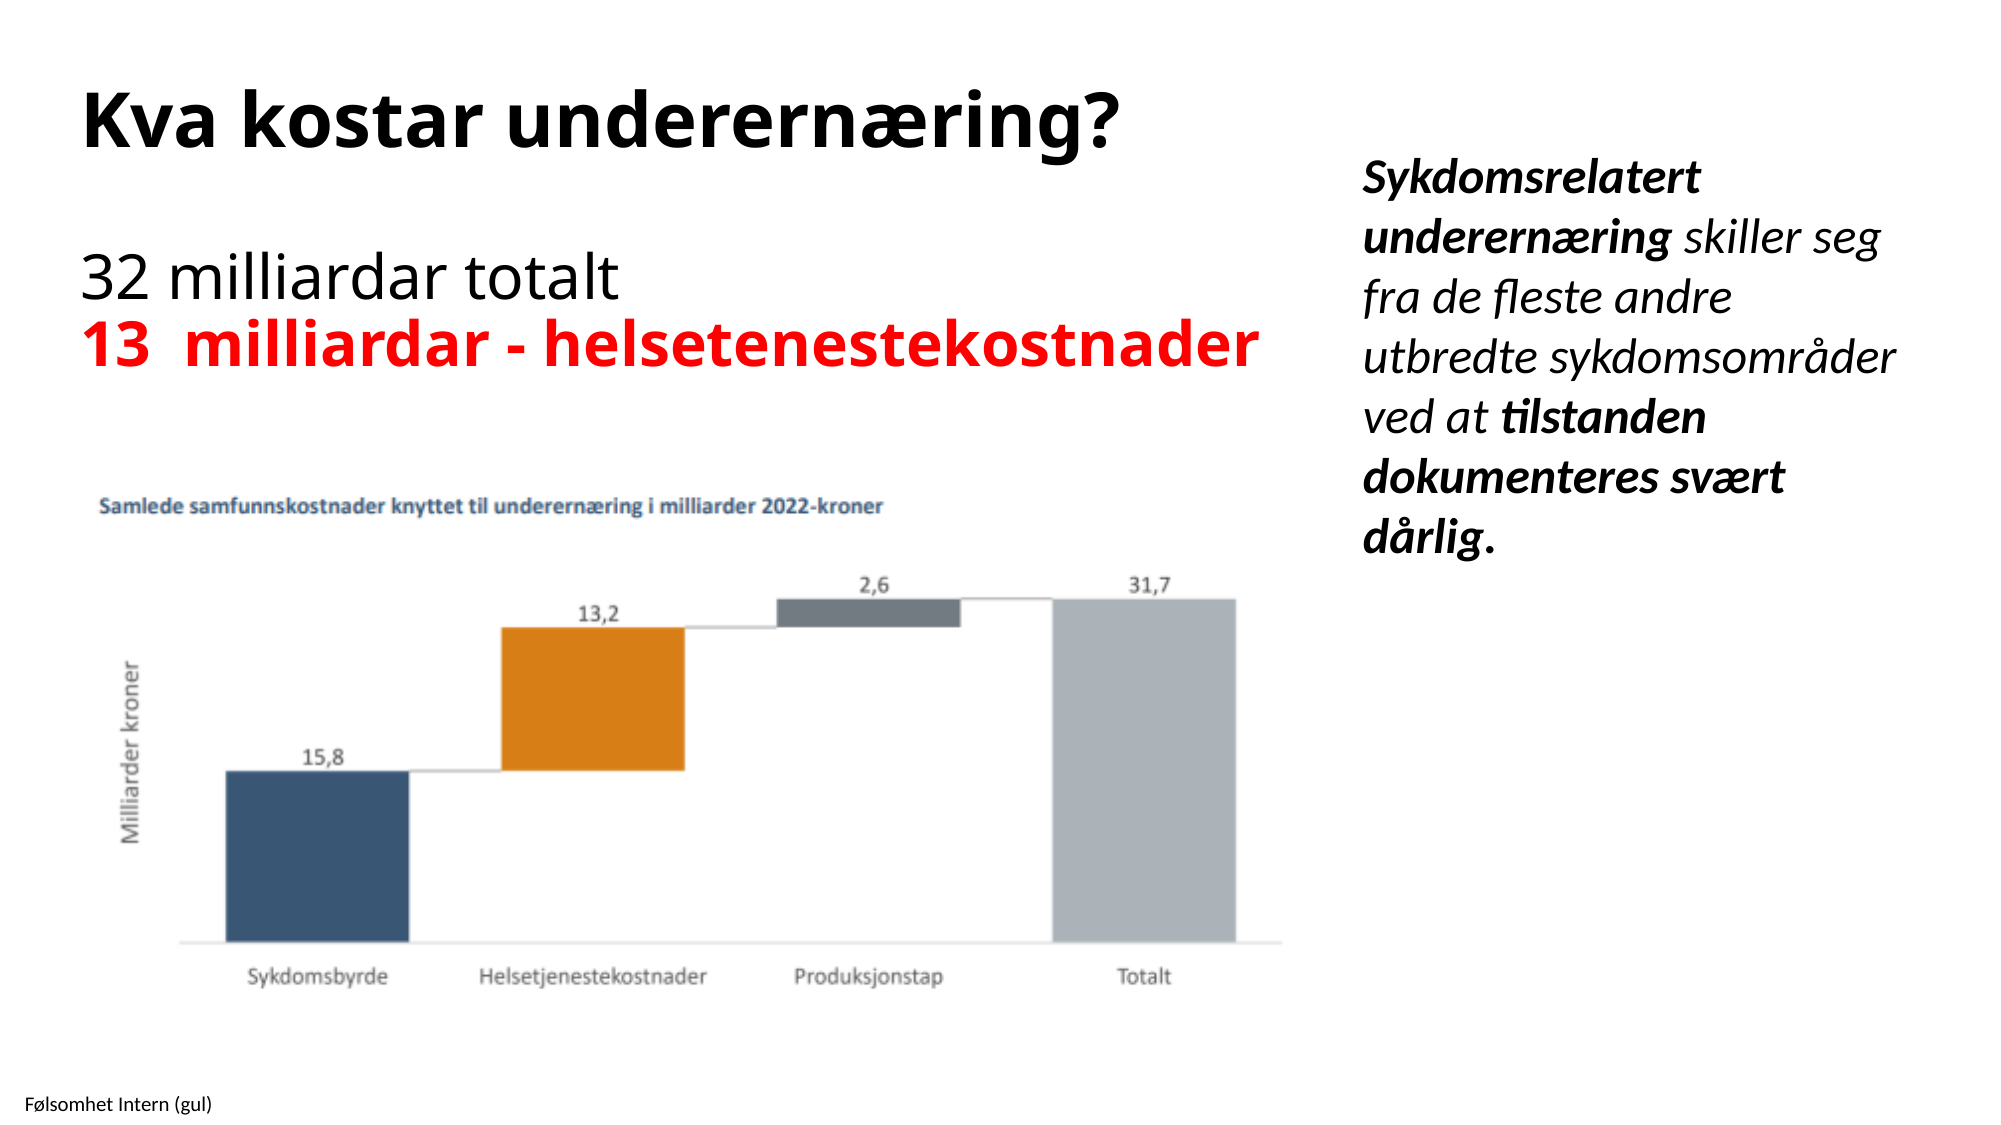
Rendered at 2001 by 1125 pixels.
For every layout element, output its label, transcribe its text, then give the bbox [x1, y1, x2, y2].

title Kva kostar underernæring? 32 milliardar totalt 13 milliardar - helsetenestekostnader [65, 59, 1283, 403]
picture [81, 480, 1318, 1033]
text_box Sykdomsrelatert underernæring skiller seg fra de fleste andre utbredte sykdomsområder ved at tilstanden dokumenteres svært dårlig. [1347, 135, 1914, 691]
